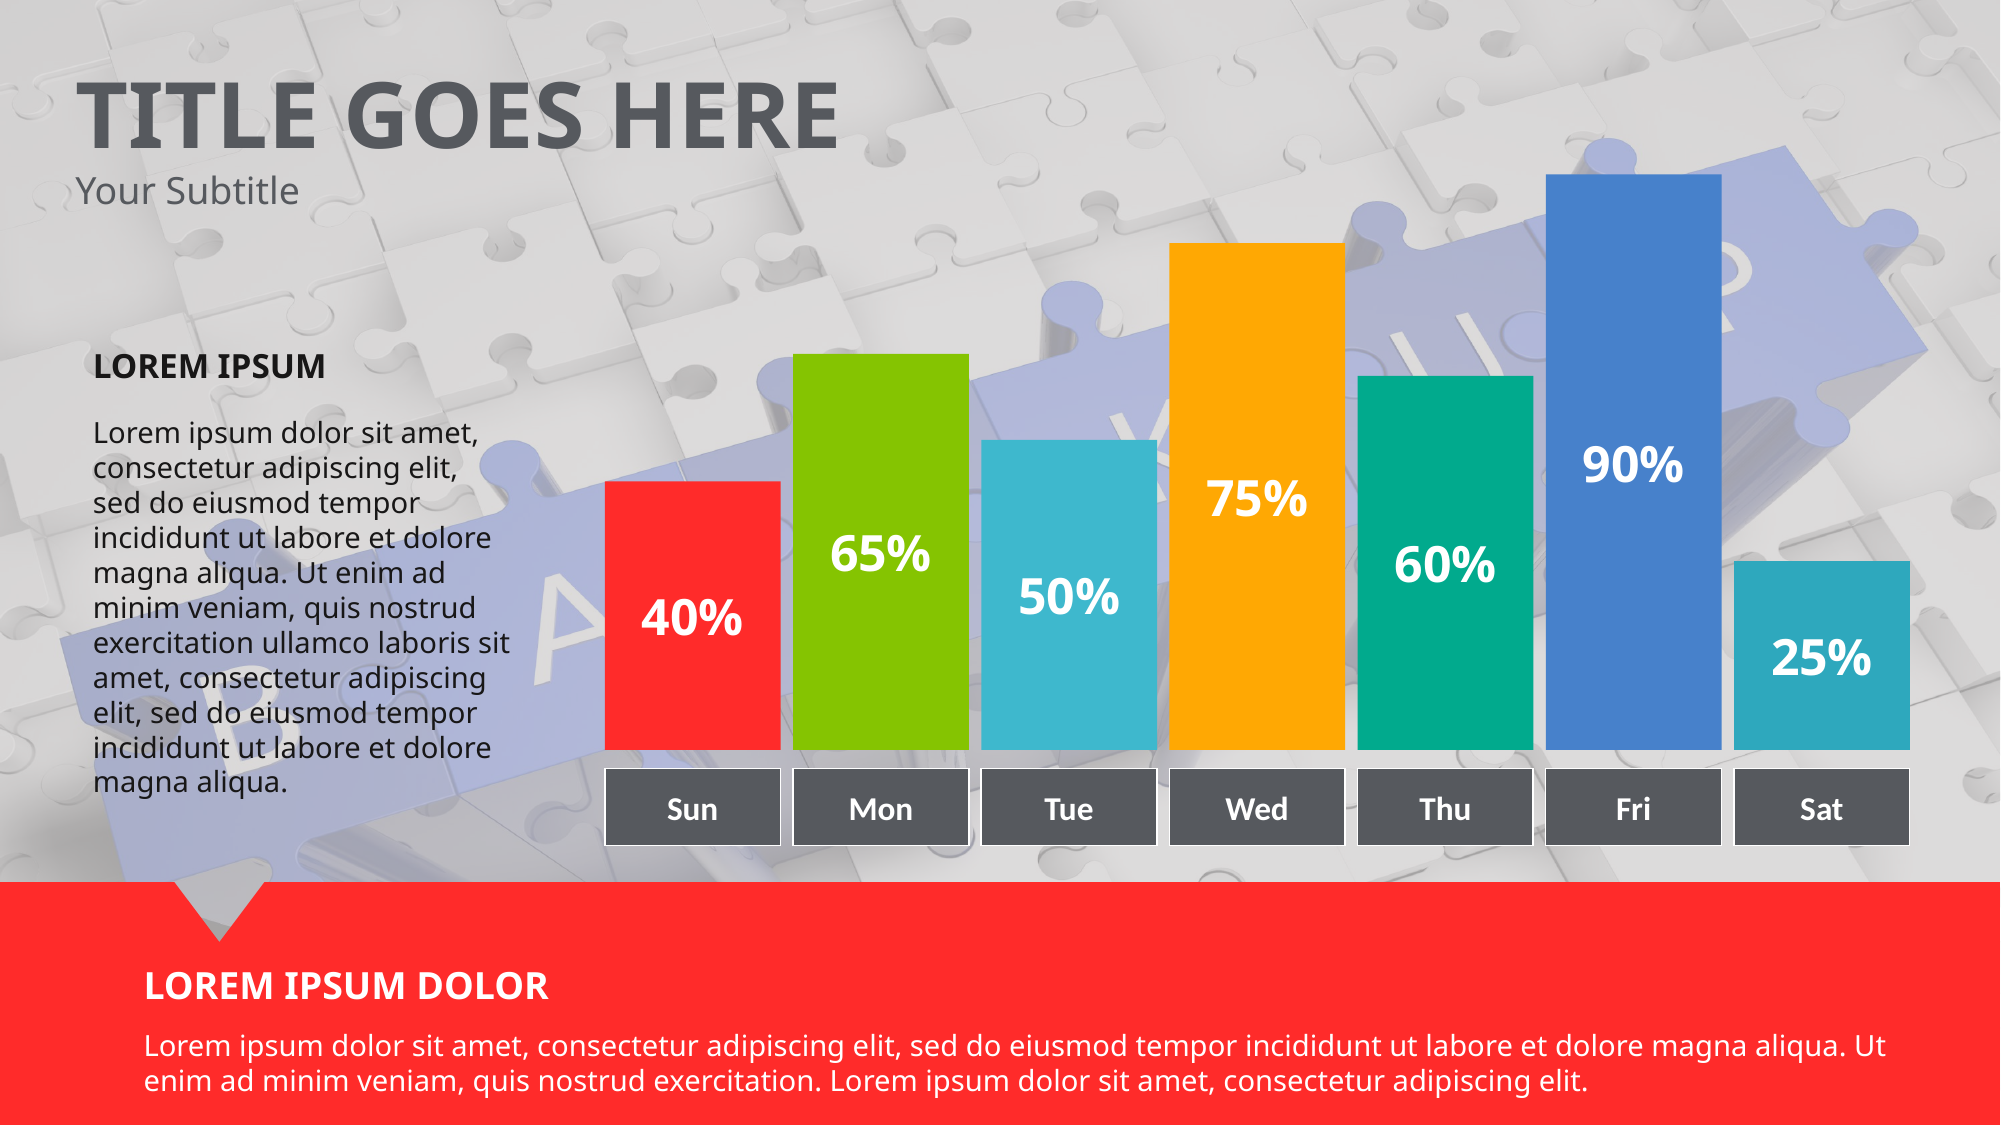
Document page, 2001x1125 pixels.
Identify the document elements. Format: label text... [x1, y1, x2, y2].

text_box [0, 881, 2000, 1125]
text_box Wed [1169, 768, 1346, 846]
text_box Fri [1545, 768, 1722, 846]
text_box Mon [792, 768, 969, 846]
text_box Sat [1733, 768, 1910, 846]
text_box TITLE GOES HERE Your Subtitle [60, 49, 1036, 220]
text_box 50% [981, 439, 1158, 750]
text_box Sun [604, 768, 781, 846]
text_box LOREM IPSUM DOLOR Lorem ipsum dolor sit amet, consectetur adipiscing elit, sed do eiusmod tempor incididunt ut labore et dolore magna aliqua. Ut enim ad minim veniam, quis nostrud exercitation. Lorem ipsum dolor sit amet, consectetur adipiscing elit. [128, 954, 1940, 1105]
text_box 60% [1357, 375, 1534, 750]
text_box 90% [1545, 174, 1722, 750]
text_box 40% [604, 481, 781, 750]
text_box 75% [1169, 243, 1346, 750]
text_box LOREM IPSUM Lorem ipsum dolor sit amet, consectetur adipiscing elit, sed do eiusmod tempor incididunt ut labore et dolore magna aliqua. Ut enim ad minim veniam, quis nostrud exercitation ullamco laboris sit amet, consectetur adipiscing elit, sed do eiusmod tempor incididunt ut labore et dolore magna aliqua. [78, 337, 529, 807]
text_box 65% [793, 353, 969, 750]
text_box Thu [1357, 768, 1534, 846]
text_box 25% [1734, 561, 1910, 750]
text_box Tue [981, 768, 1157, 846]
